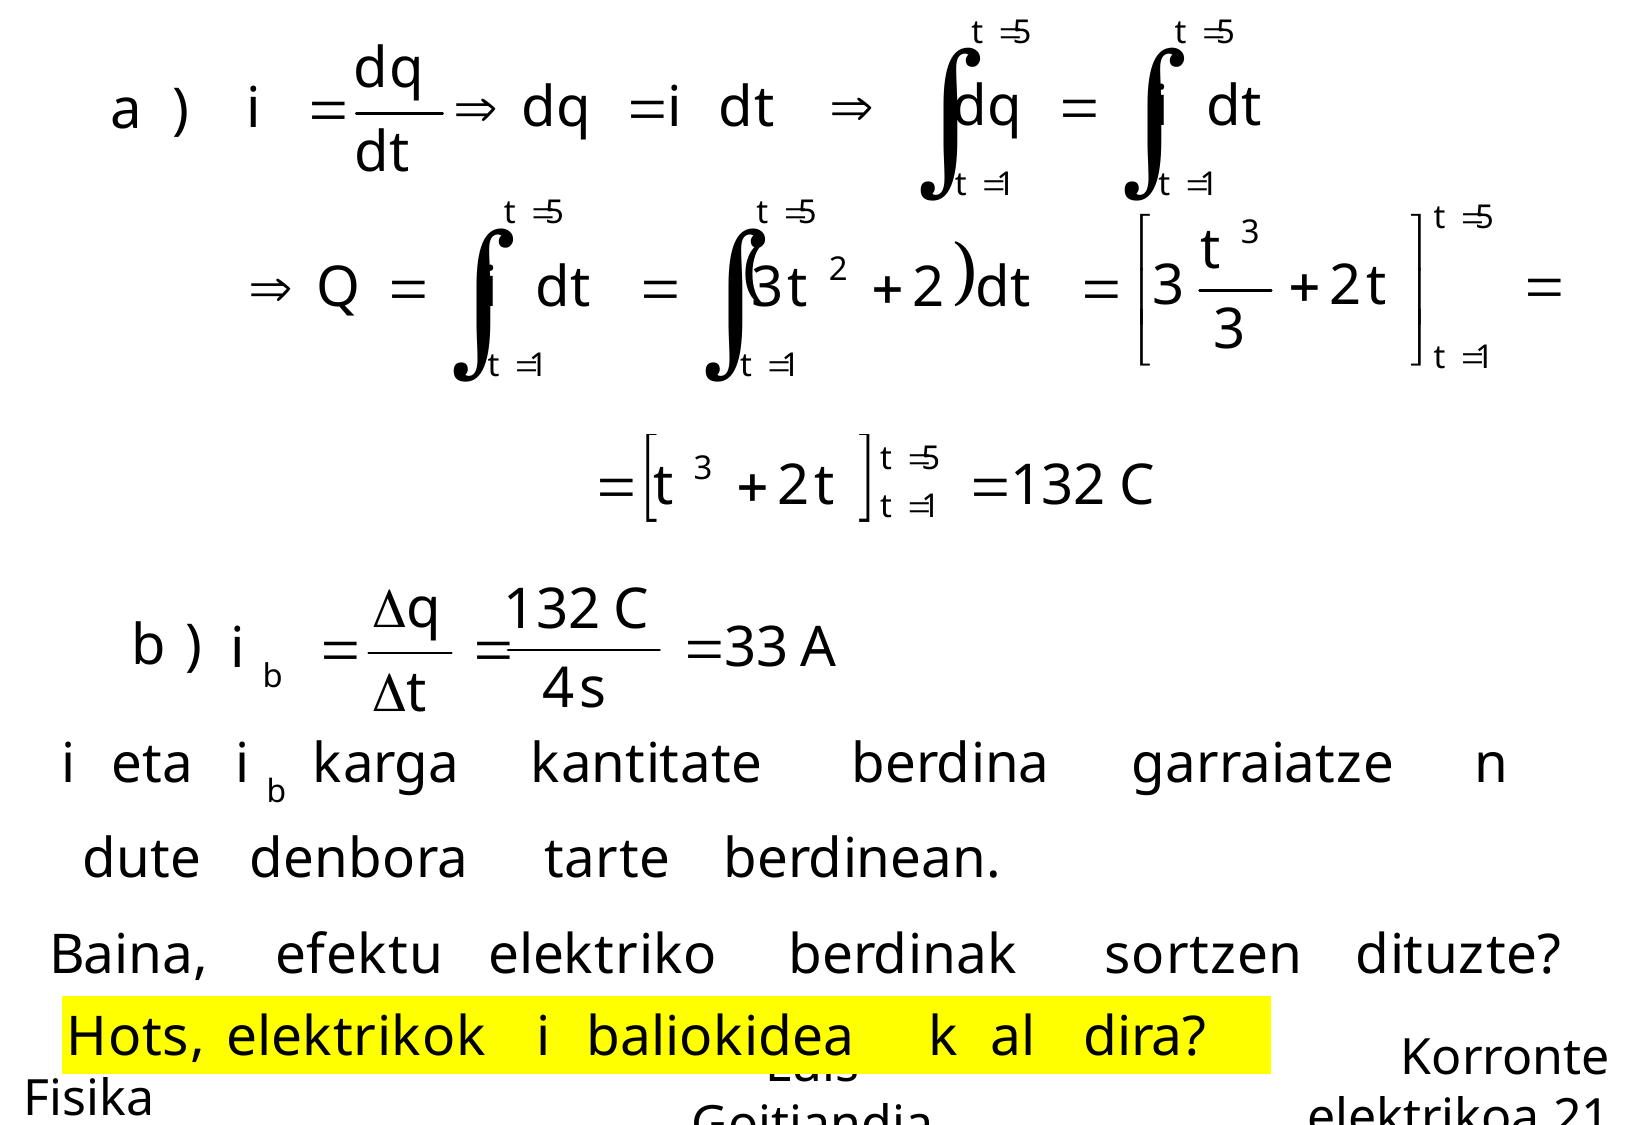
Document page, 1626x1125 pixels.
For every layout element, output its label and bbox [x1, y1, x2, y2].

text_box [1126, 191, 1563, 380]
text_box [245, 28, 457, 184]
text_box [44, 914, 1625, 1002]
text_box [129, 603, 228, 684]
text_box [585, 434, 1173, 529]
text_box [60, 723, 1547, 889]
text_box [1119, 192, 1126, 210]
text_box [107, 67, 217, 148]
text_box [446, 64, 813, 155]
text_box [61, 996, 1272, 1075]
text_box [673, 615, 853, 681]
text_box [230, 577, 494, 721]
text_box [822, 8, 1301, 192]
text_box [498, 574, 673, 721]
text_box [241, 188, 1119, 391]
